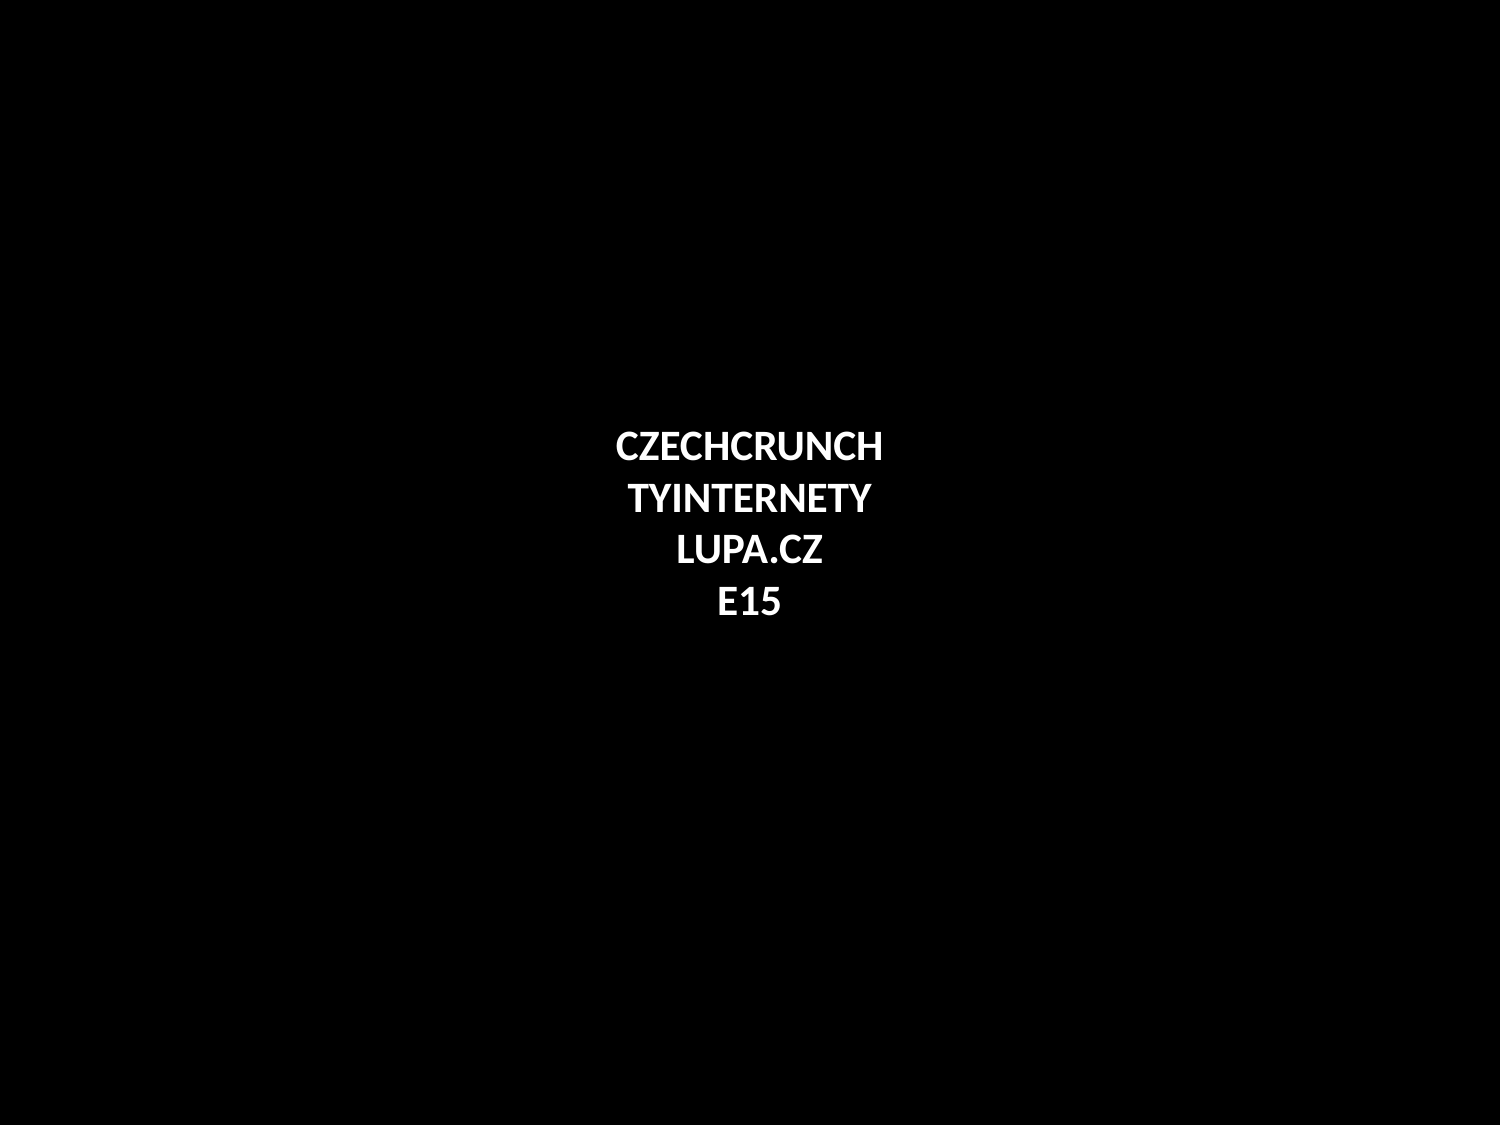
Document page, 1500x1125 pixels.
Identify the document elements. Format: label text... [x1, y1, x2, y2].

title Czechcrunch tyinternety lupa.cz e15 [112, 408, 1388, 633]
